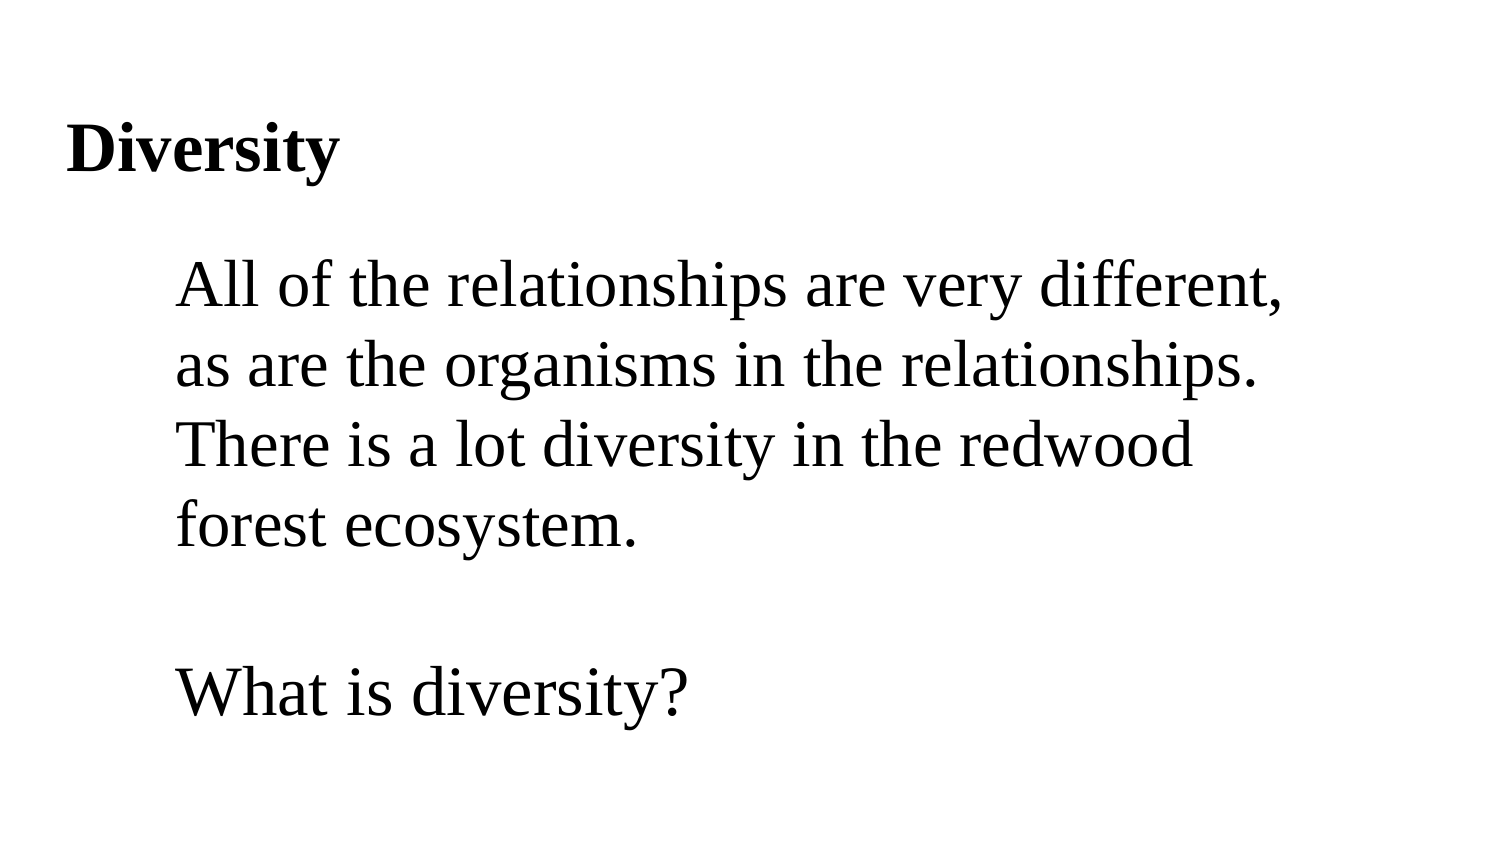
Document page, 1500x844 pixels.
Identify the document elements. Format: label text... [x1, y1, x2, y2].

text_box All of the relationships are very different, as are the organisms in the relationships. There is a lot diversity in the redwood forest ecosystem. What is diversity? [160, 232, 1340, 738]
title Diversity [51, 72, 1449, 167]
